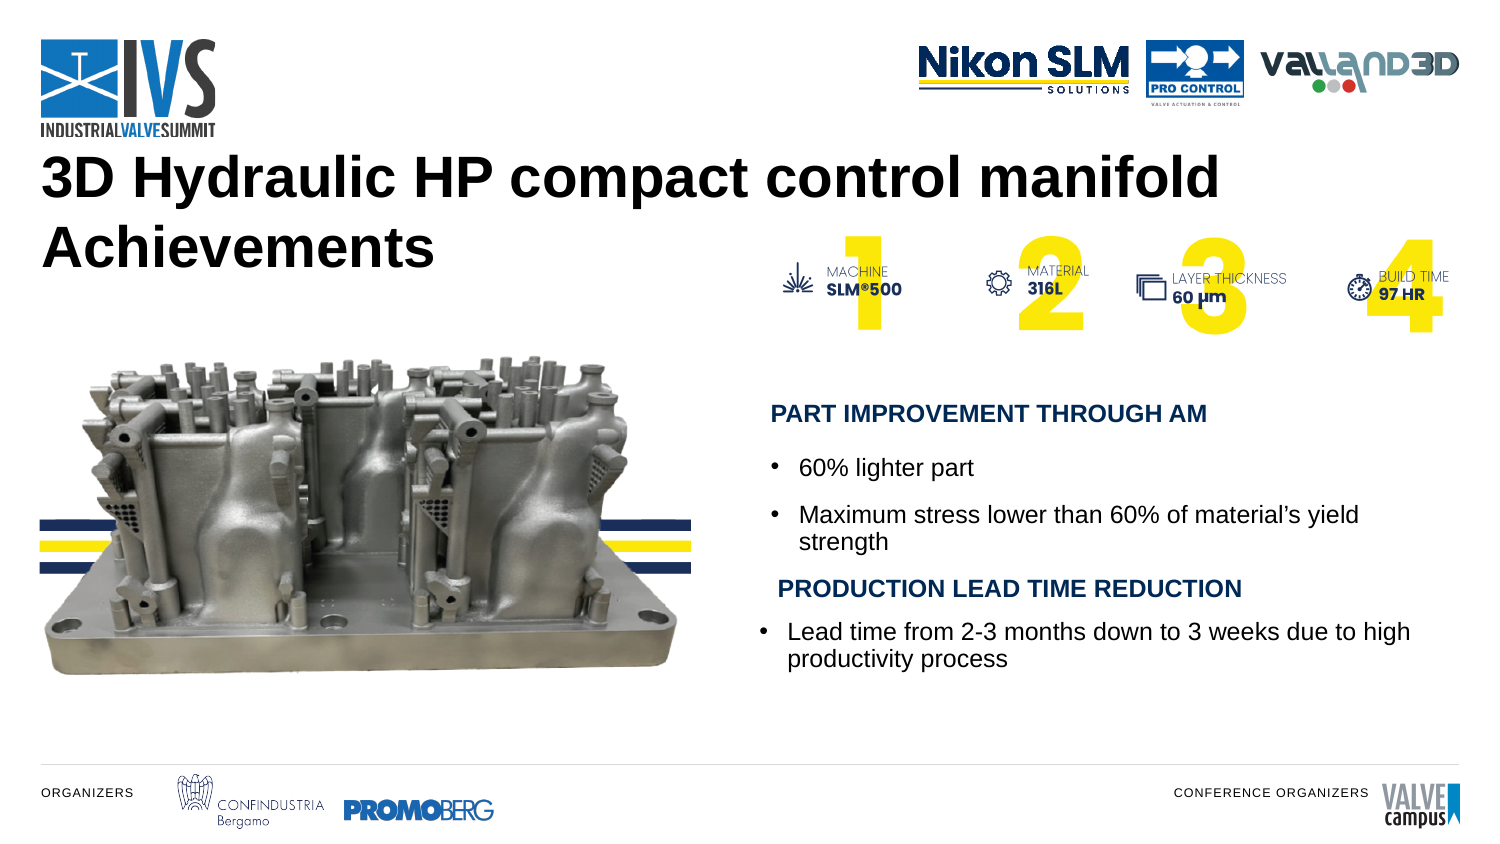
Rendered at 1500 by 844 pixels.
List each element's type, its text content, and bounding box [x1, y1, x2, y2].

picture [1377, 762, 1465, 844]
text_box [910, 37, 1471, 106]
text_box Production Lead time Reduction [762, 568, 1464, 622]
picture [39, 343, 691, 682]
text_box 60% lighter part Maximum stress lower than 60% of material’s yield strength [755, 447, 1471, 564]
picture [167, 768, 334, 831]
text_box Part improvement through AM [755, 393, 1402, 448]
picture [755, 216, 1465, 363]
title 3D Hydraulic HP compact control manifold Achievements [41, 139, 1294, 320]
text_box Lead time from 2-3 months down to 3 weeks due to high productivity process [744, 611, 1432, 681]
